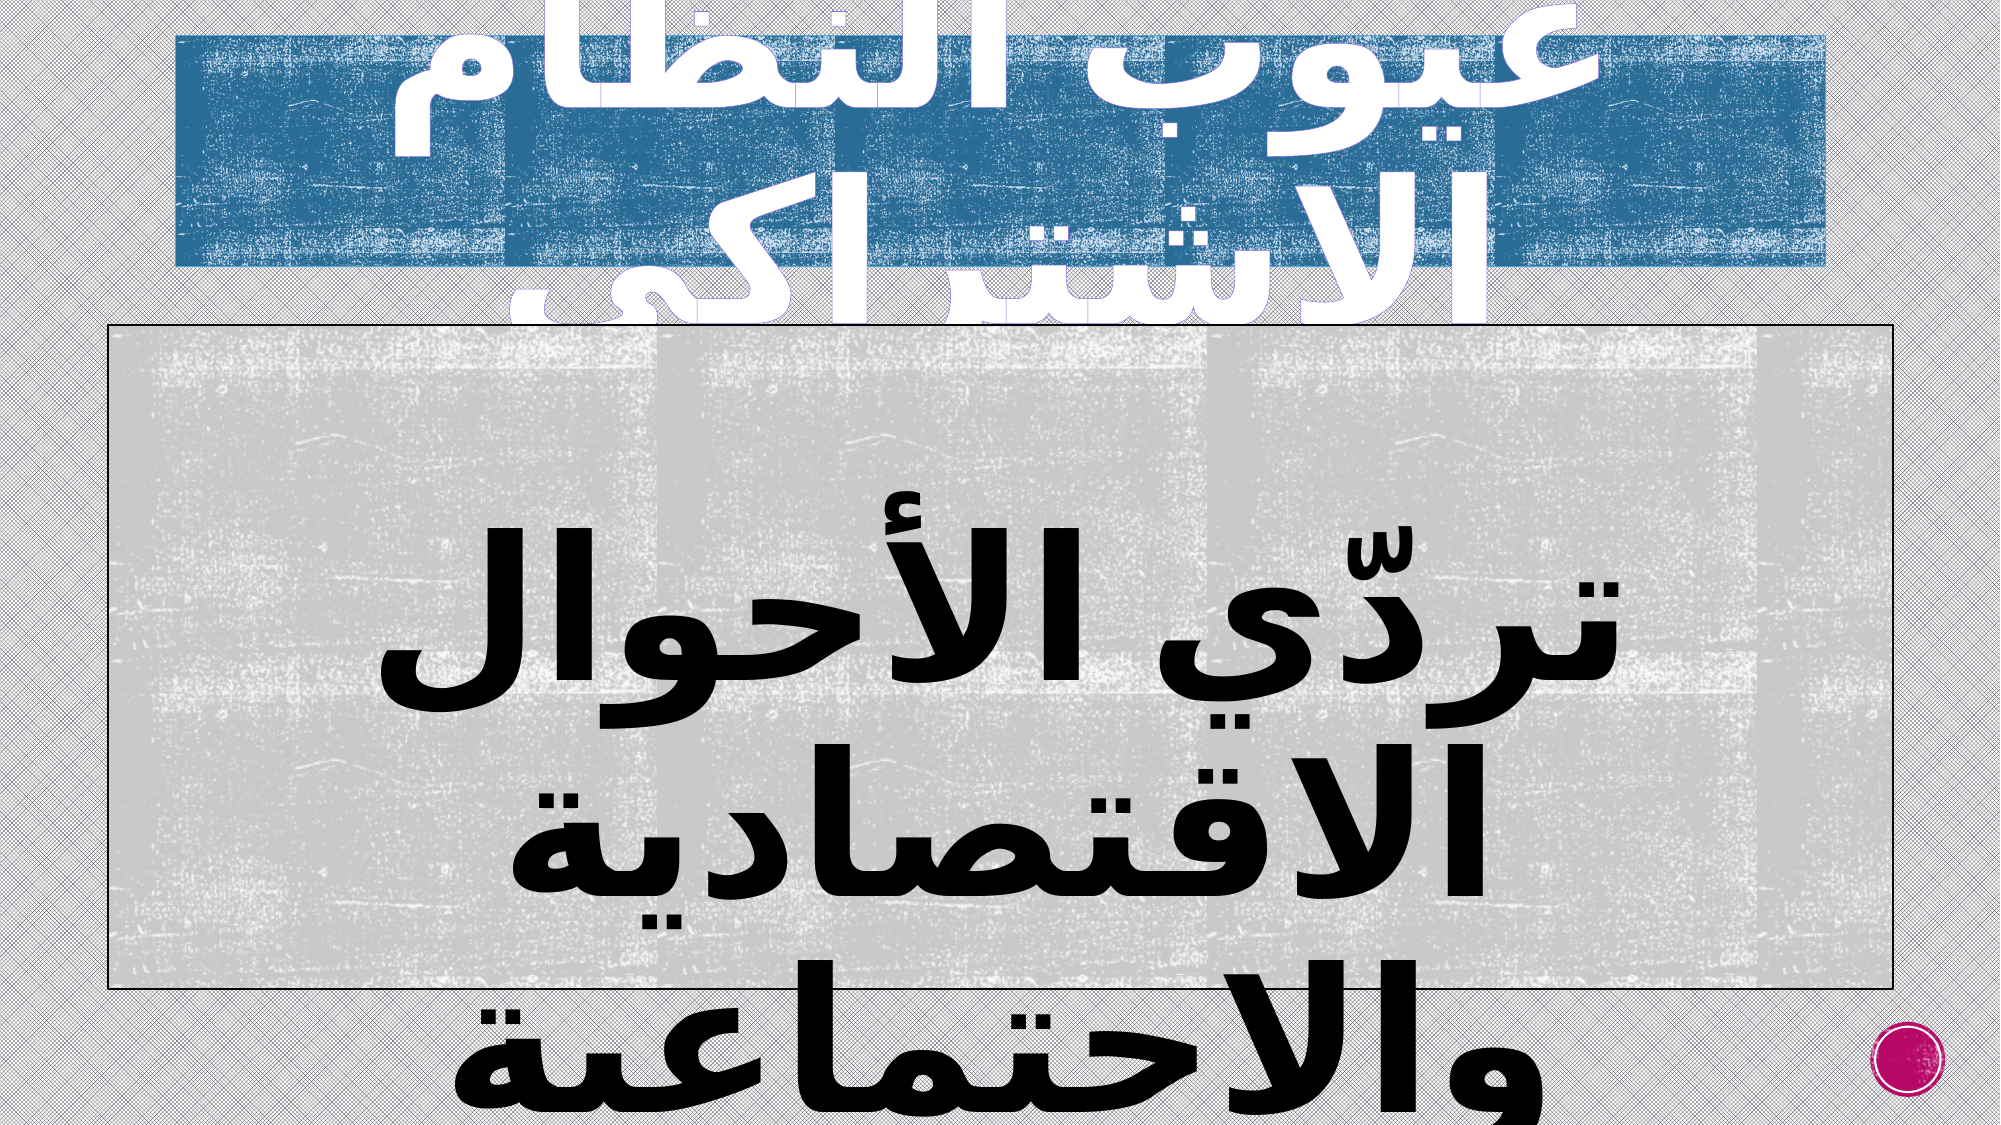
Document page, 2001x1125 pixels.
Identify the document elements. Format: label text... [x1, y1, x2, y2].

title عيوب النظام الاشتراكي [175, 35, 1826, 267]
list تردّي الأحوال الاقتصادية والاجتماعية للشعوب [107, 324, 1894, 990]
